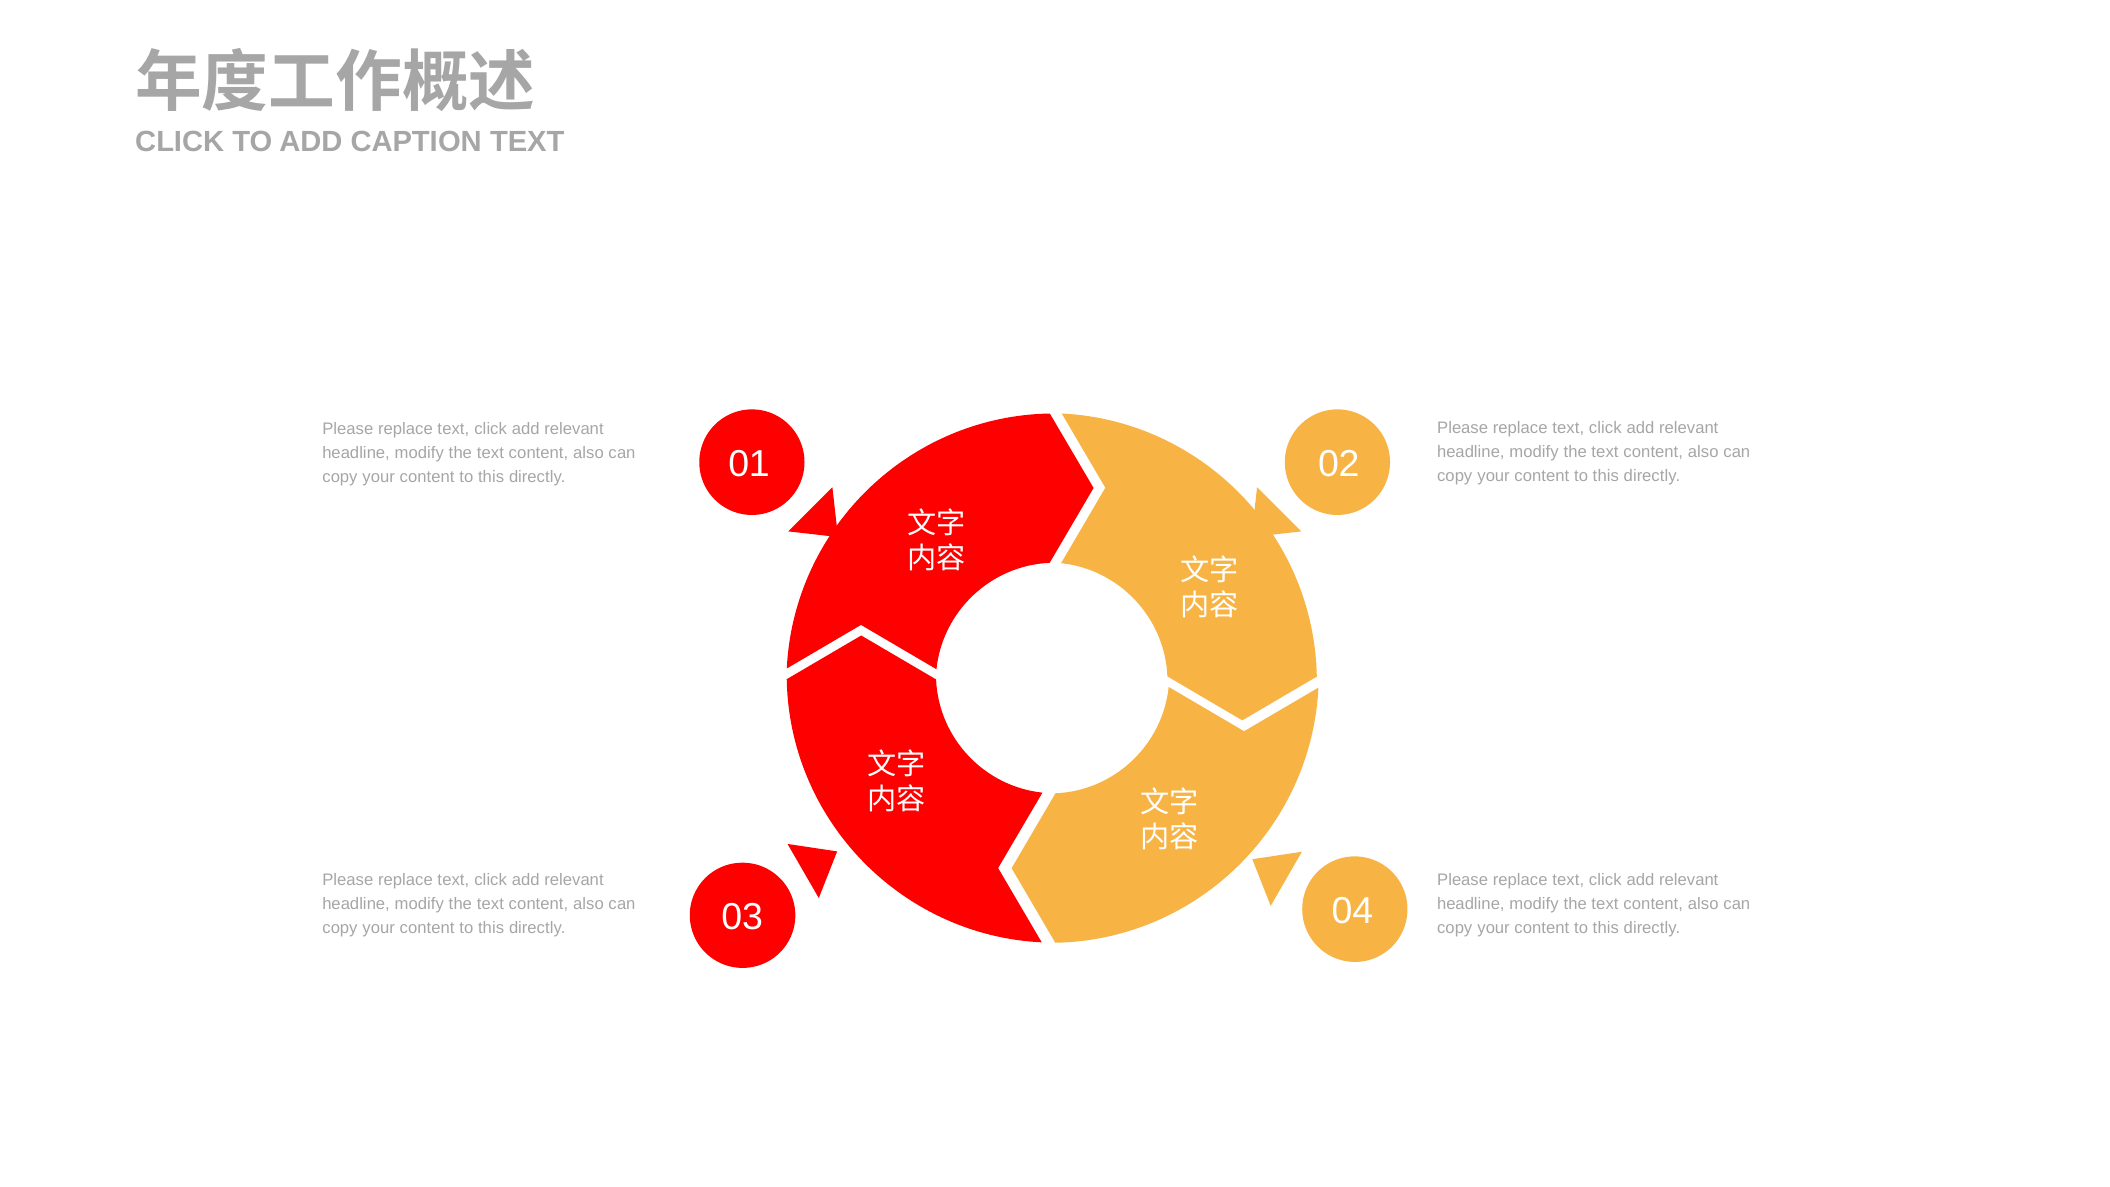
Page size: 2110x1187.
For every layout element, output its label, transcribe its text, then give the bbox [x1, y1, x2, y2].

text_box [786, 635, 1043, 943]
text_box [1011, 686, 1319, 943]
text_box Please replace text, click add relevant headline, modify the text content, also can copy your content to this directly. [1437, 413, 1782, 485]
text_box 年度工作概述 [135, 38, 596, 119]
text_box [684, 827, 841, 961]
text_box 文字内容 [855, 724, 939, 836]
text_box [699, 409, 856, 543]
text_box 文字内容 [895, 483, 979, 595]
text_box CLICK TO ADD CAPTION TEXT [135, 122, 596, 158]
text_box 文字内容 [1167, 530, 1252, 643]
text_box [1234, 409, 1391, 543]
text_box [786, 413, 1094, 670]
text_box [1061, 413, 1317, 721]
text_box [1248, 835, 1405, 969]
text_box 文字内容 [1127, 762, 1212, 875]
text_box Please replace text, click add relevant headline, modify the text content, also can copy your content to this directly. [322, 865, 660, 937]
text_box Please replace text, click add relevant headline, modify the text content, also can copy your content to this directly. [322, 414, 660, 486]
text_box Please replace text, click add relevant headline, modify the text content, also can copy your content to this directly. [1437, 865, 1782, 937]
